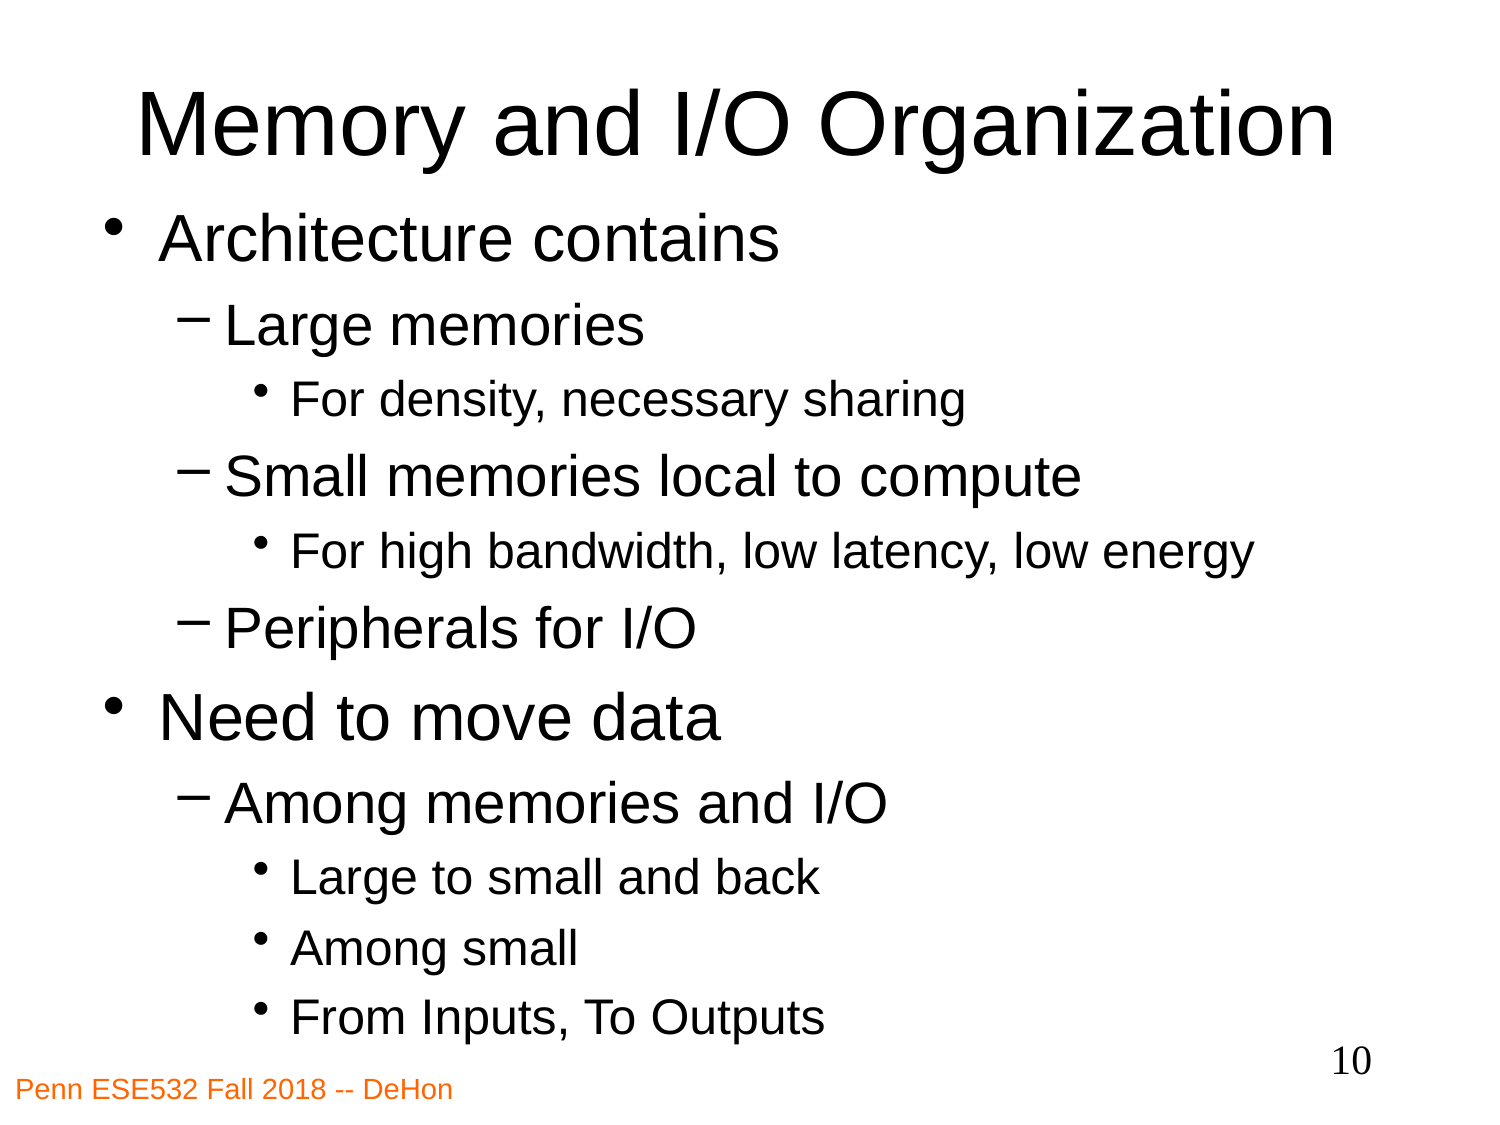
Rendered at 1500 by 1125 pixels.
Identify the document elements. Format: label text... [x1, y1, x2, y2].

slide_number 10 [1074, 1024, 1388, 1101]
slide_number Penn ESE532 Fall 2018 -- DeHon [0, 1062, 688, 1125]
list Architecture contains Large memories For density, necessary sharing Small memories local to compute For high bandwidth, low latency, low energy Peripherals for I/O Need to move data Among memories and I/O Large to small and back Among small From Inputs, To Outputs [87, 187, 1363, 938]
title Memory and I/O Organization [99, 24, 1376, 213]
